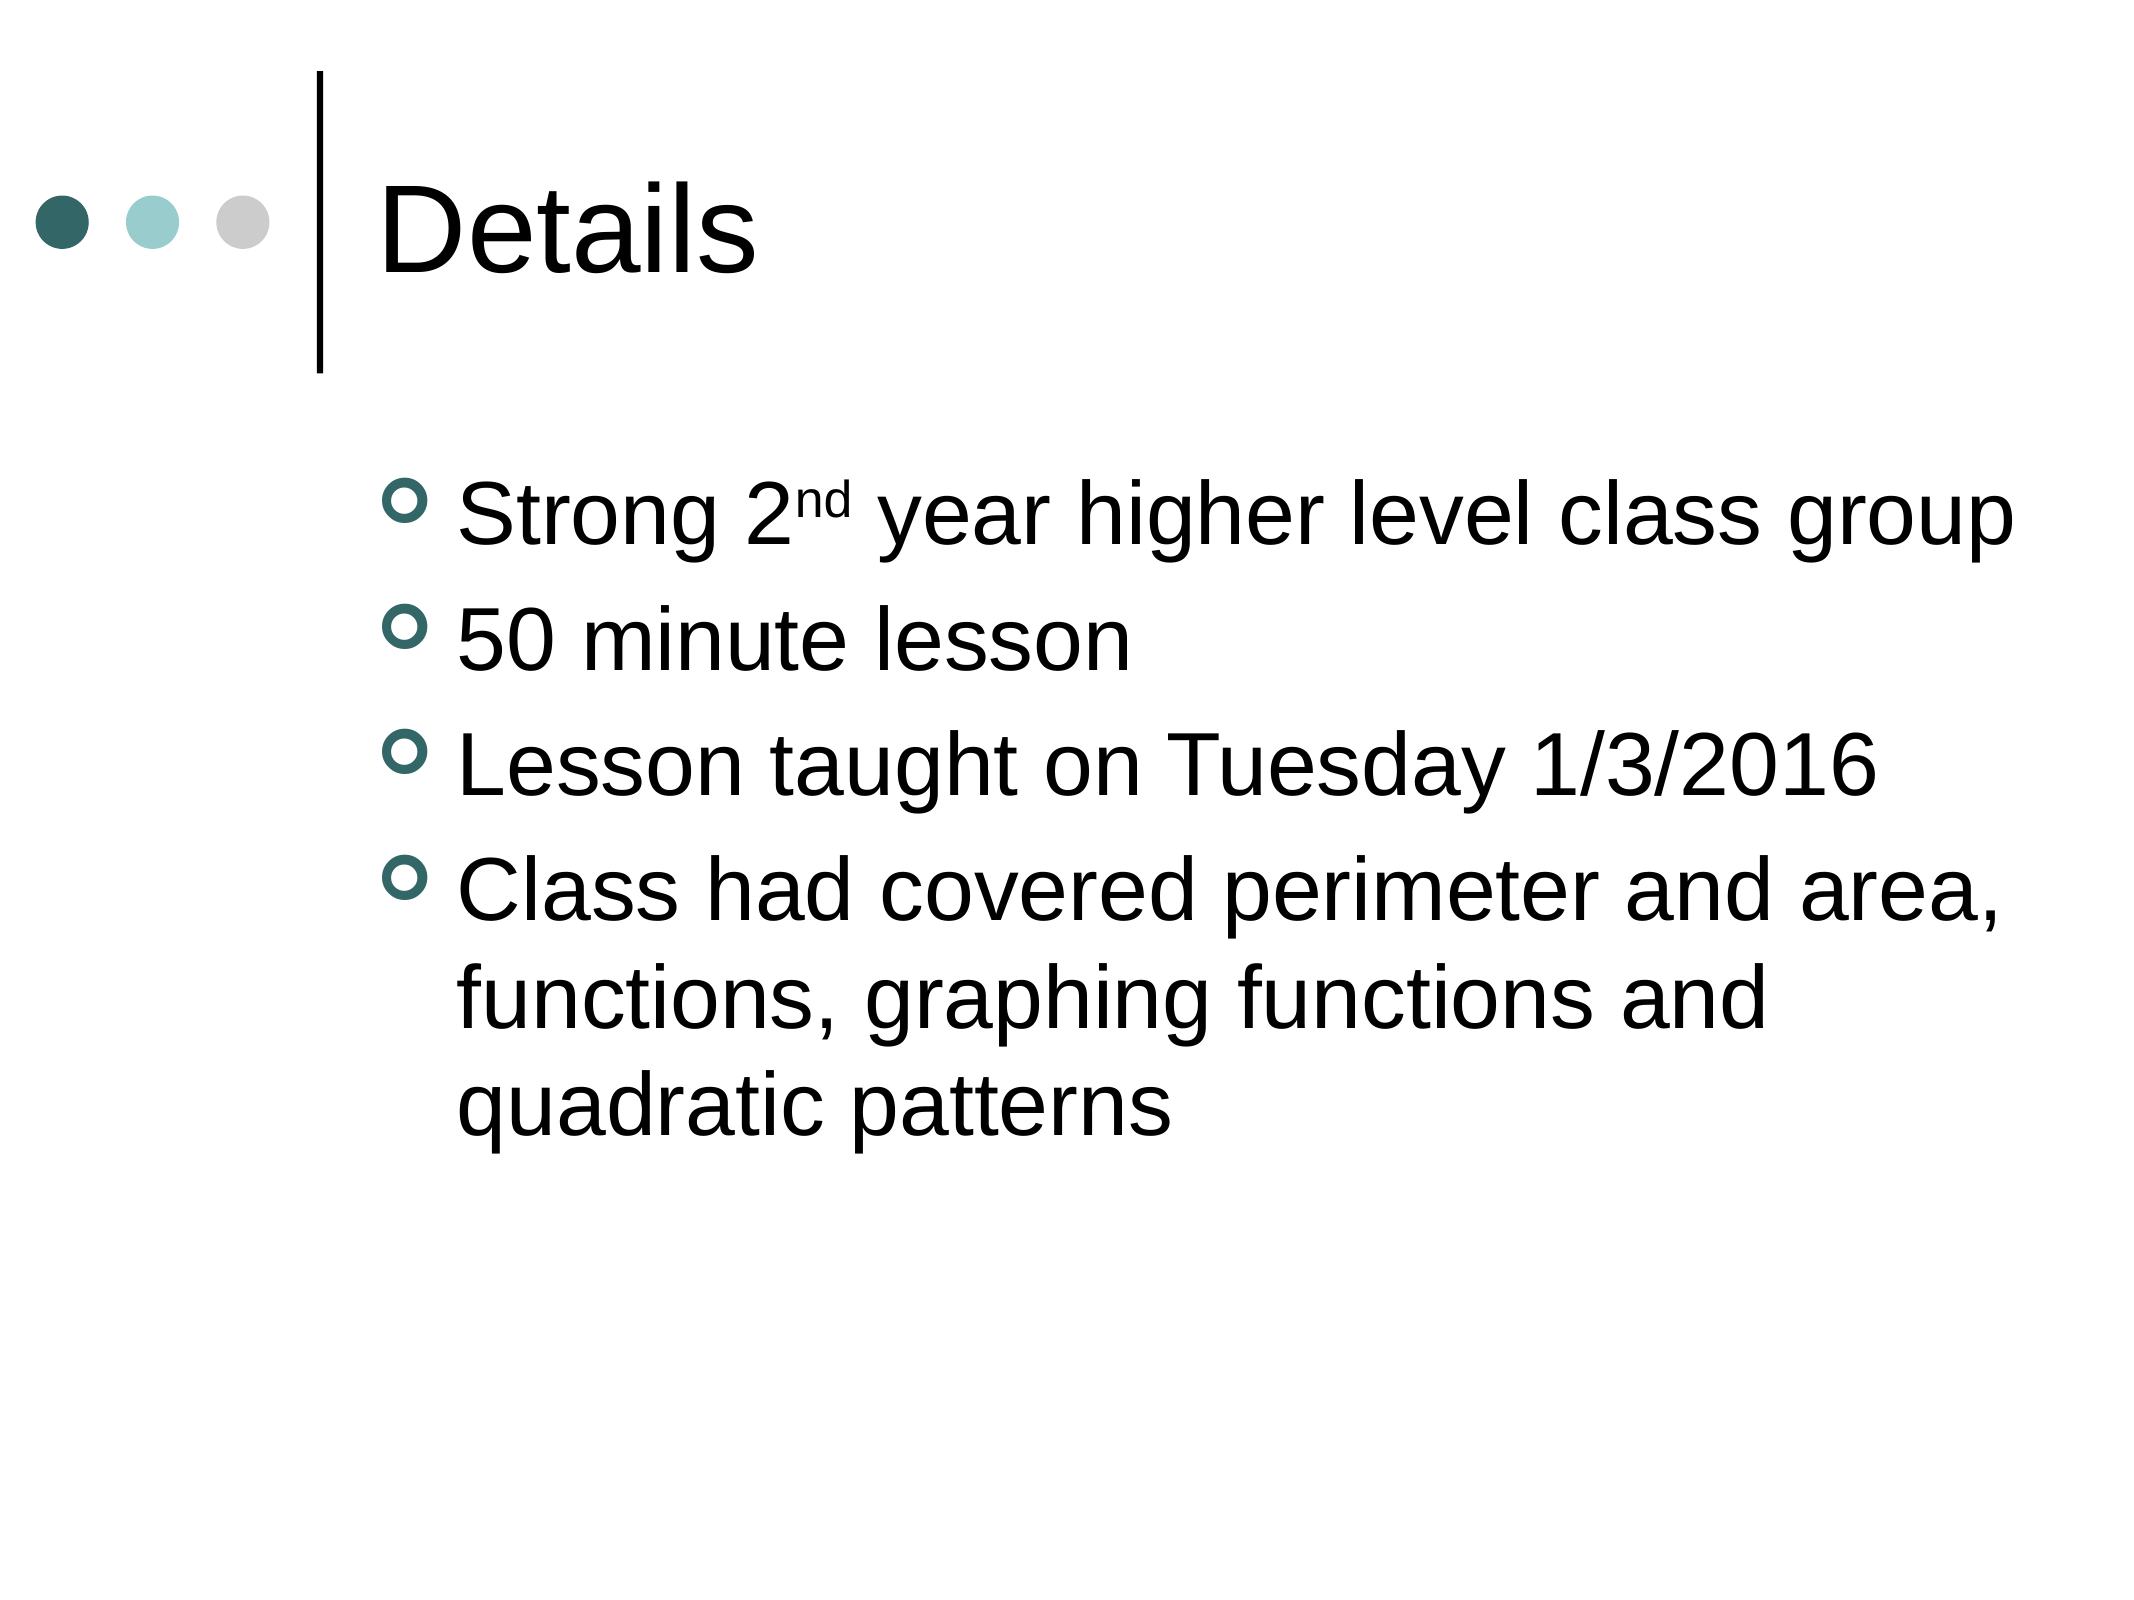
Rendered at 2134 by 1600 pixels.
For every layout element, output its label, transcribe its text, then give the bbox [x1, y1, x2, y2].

title Details [355, 44, 1992, 401]
list Strong 2nd year higher level class group 50 minute lesson Lesson taught on Tuesday 1/3/2016 Class had covered perimeter and area, functions, graphing functions and quadratic patterns [355, 444, 2059, 1405]
